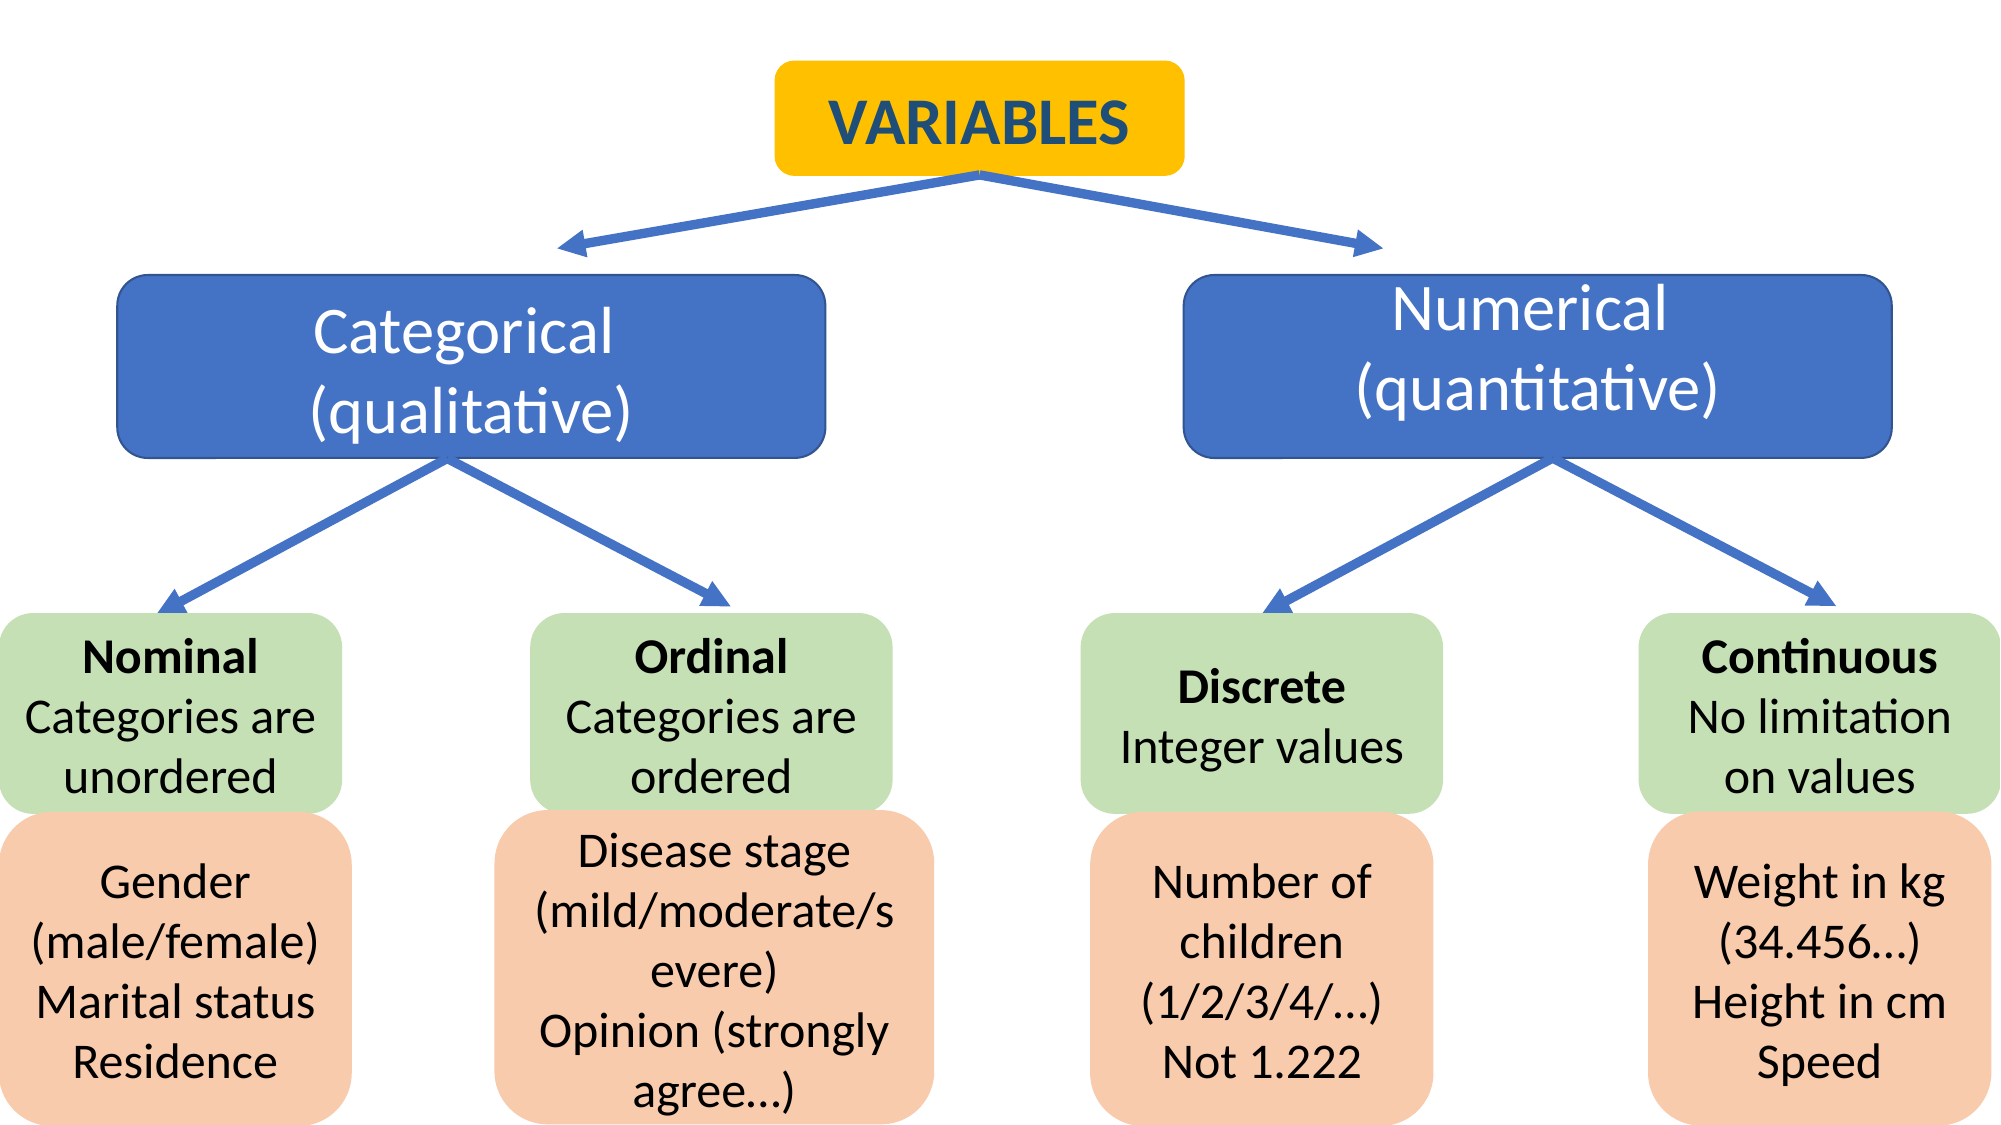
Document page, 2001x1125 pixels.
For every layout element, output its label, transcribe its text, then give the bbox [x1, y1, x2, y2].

text_box Discrete Integer values [1080, 613, 1444, 814]
text_box Number of children (1/2/3/4/…) Not 1.222 [1090, 811, 1434, 1125]
text_box Continuous No limitation on values [1638, 613, 2000, 814]
text_box Ordinal Categories are ordered [530, 613, 893, 810]
text_box Nominal Categories are unordered [0, 613, 343, 814]
text_box Weight in kg (34.456…) Height in cm Speed [1648, 811, 1992, 1125]
text_box VARIABLES [774, 60, 1185, 174]
text_box Disease stage (mild/moderate/severe) Opinion (strongly agree…) [494, 810, 935, 1125]
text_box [1261, 457, 1553, 615]
text_box Numerical (quantitative) [1182, 273, 1893, 460]
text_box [979, 174, 1384, 249]
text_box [447, 458, 731, 607]
text_box Gender (male/female) Marital status Residence [0, 811, 352, 1125]
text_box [557, 174, 979, 249]
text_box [1552, 457, 1836, 606]
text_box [156, 458, 448, 615]
text_box Categorical (qualitative) [116, 273, 827, 460]
